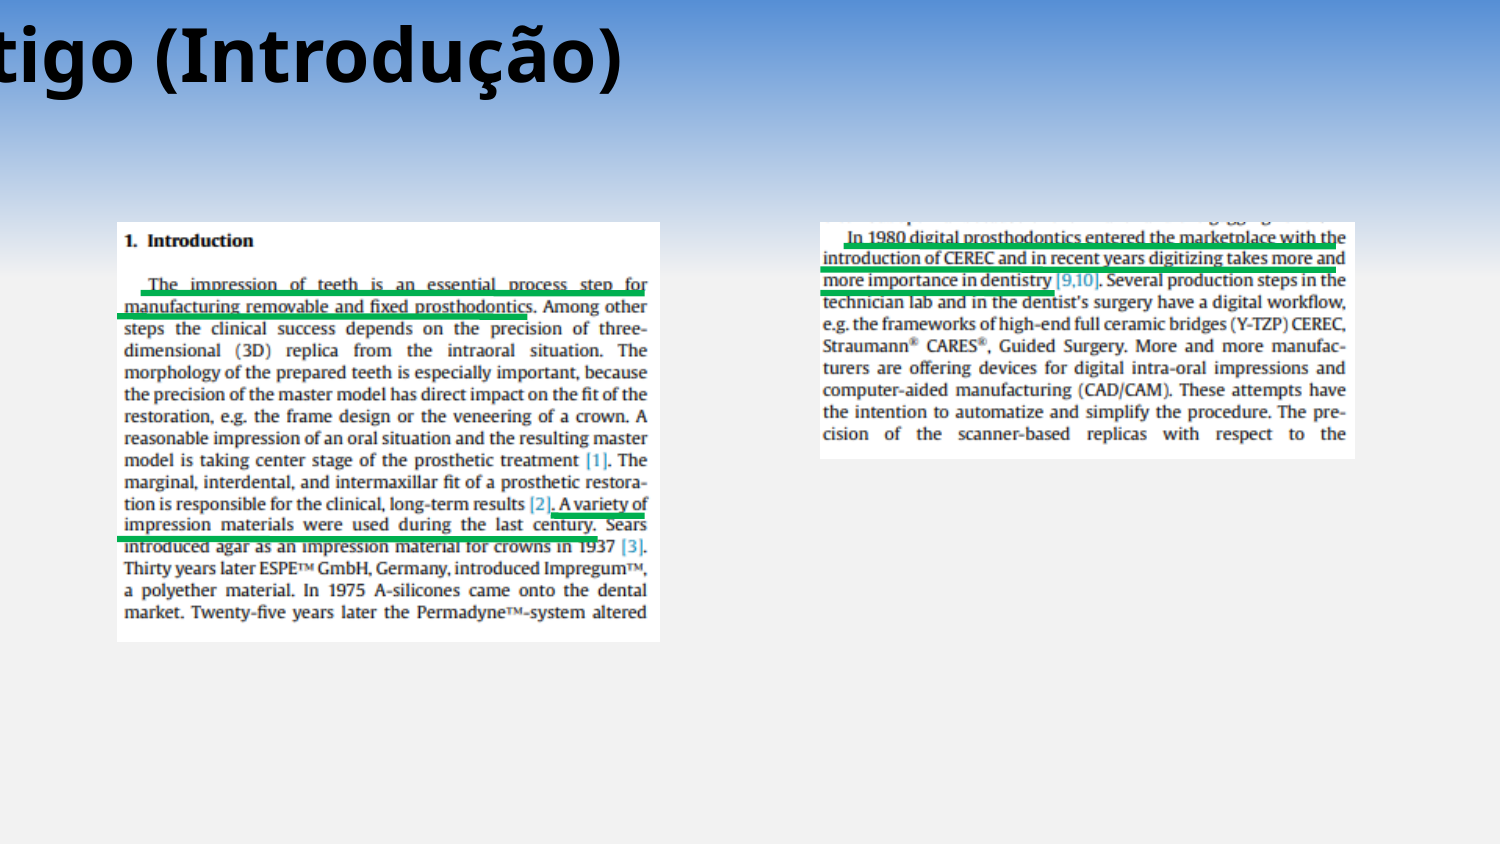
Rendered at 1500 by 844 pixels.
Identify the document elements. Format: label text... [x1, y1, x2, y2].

text_box Artigo (Introdução) [0, 0, 638, 105]
picture [116, 222, 660, 642]
picture [820, 222, 1355, 459]
